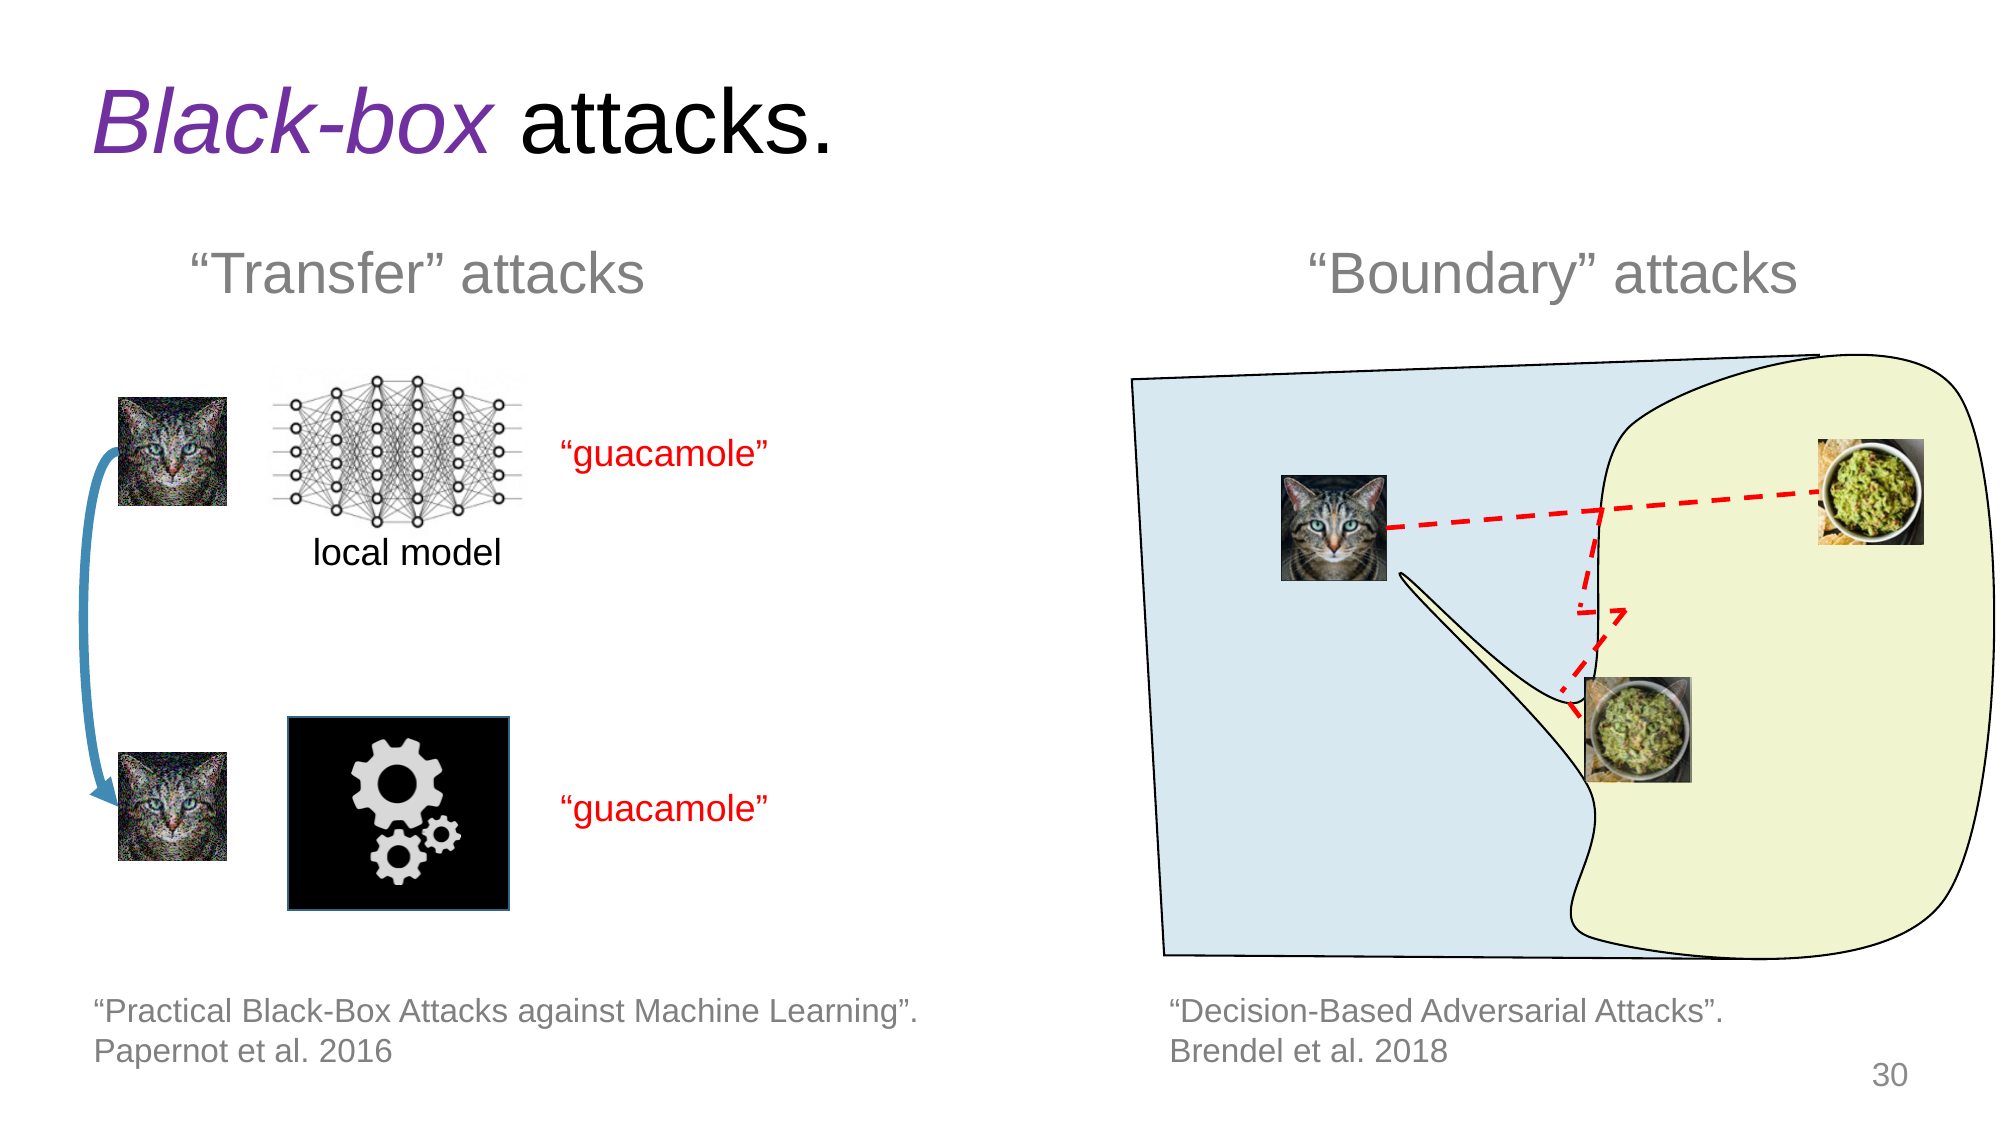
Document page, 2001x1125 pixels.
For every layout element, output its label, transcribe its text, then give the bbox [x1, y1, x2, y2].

text_box “Decision-Based Adversarial Attacks”. Brendel et al. 2018 [1154, 981, 1900, 1077]
text_box “Practical Black-Box Attacks against Machine Learning”. Papernot et al. 2016 [78, 981, 1009, 1077]
text_box [1398, 353, 1996, 961]
picture [1281, 475, 1387, 581]
text_box [287, 716, 510, 911]
picture [267, 364, 528, 539]
text_box “guacamole” [545, 776, 784, 837]
picture [118, 397, 227, 506]
text_box “Transfer” attacks [175, 227, 662, 313]
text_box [1561, 610, 1626, 693]
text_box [1584, 676, 1692, 782]
picture [118, 752, 227, 861]
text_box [1386, 491, 1819, 529]
text_box “guacamole” [545, 421, 784, 481]
slide_number 30 [1473, 1042, 1924, 1103]
picture [1818, 439, 1924, 545]
text_box [1130, 353, 1821, 960]
title Black-box attacks. [76, 67, 1924, 285]
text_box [1561, 692, 1581, 718]
picture [351, 737, 461, 885]
text_box local model [298, 539, 517, 581]
text_box “Boundary” attacks [1294, 227, 1815, 313]
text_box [1580, 507, 1603, 607]
